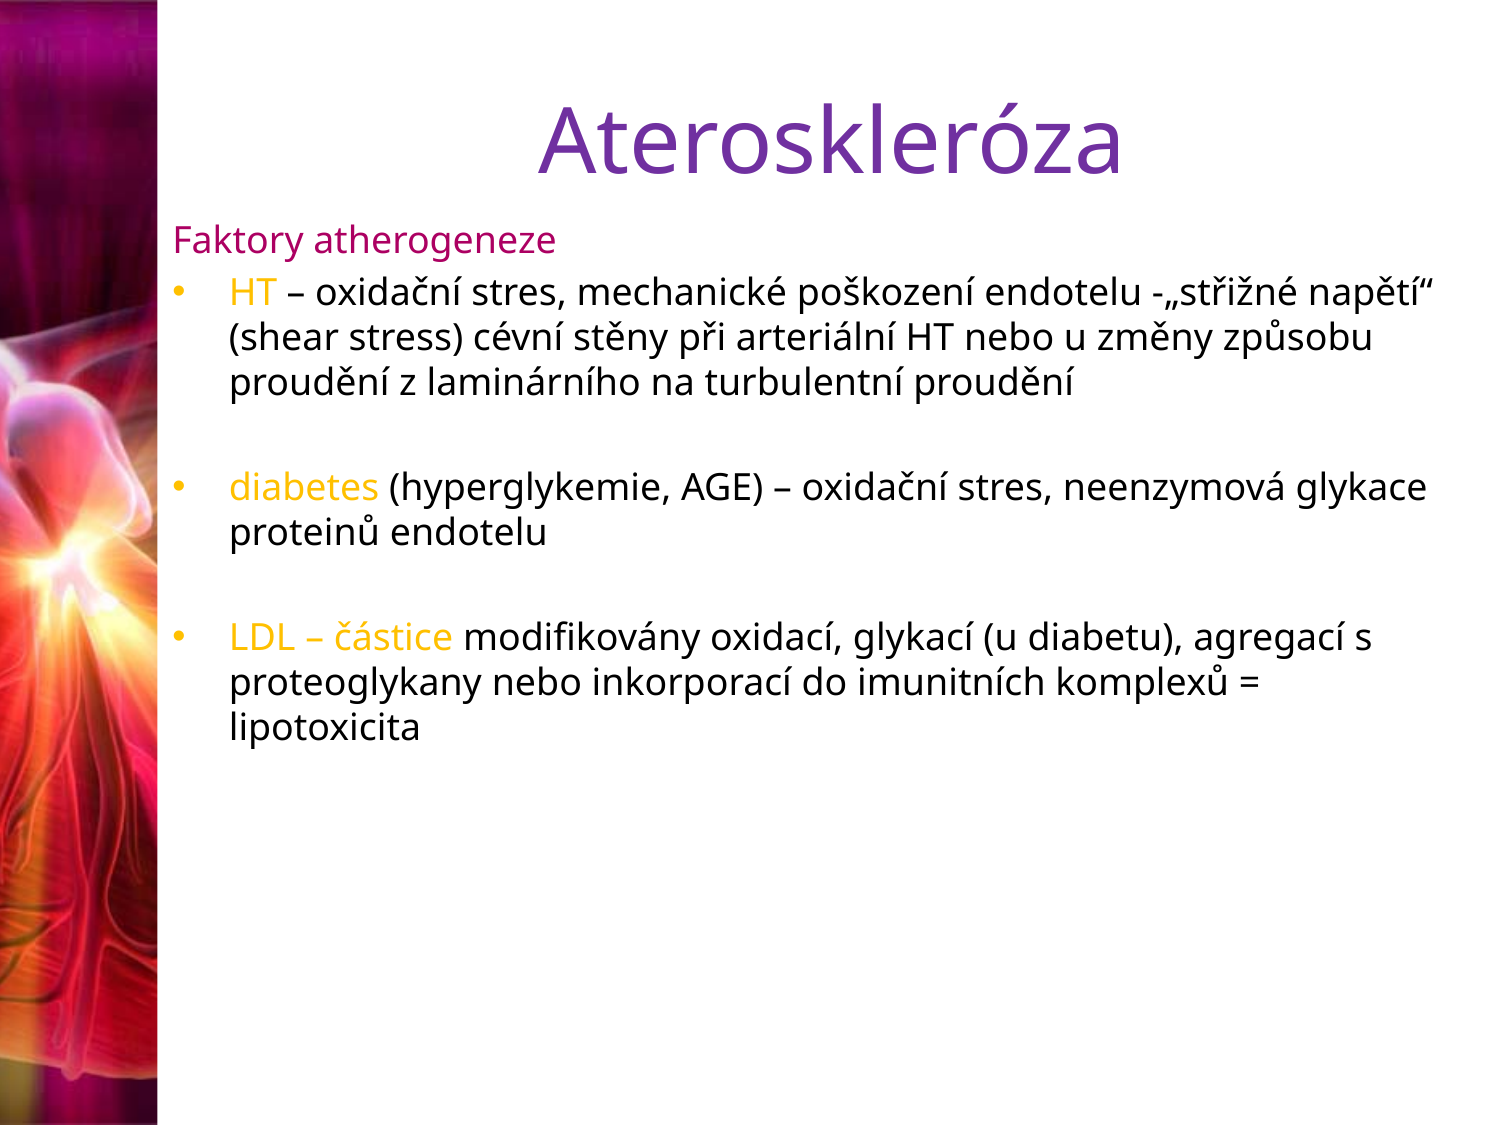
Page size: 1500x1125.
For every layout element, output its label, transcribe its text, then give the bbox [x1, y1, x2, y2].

title Ateroskleróza [162, 42, 1500, 231]
picture [0, 0, 158, 1125]
list Faktory atherogeneze HT – oxidační stres, mechanické poškození endotelu -„střižné napětí“ (shear stress) cévní stěny při arteriální HT nebo u změny způsobu proudění z laminárního na turbulentní proudění diabetes (hyperglykemie, AGE) – oxidační stres, neenzymová glykace proteinů endotelu LDL – částice modifikovány oxidací, glykací (u diabetu), agregací s proteoglykany nebo inkorporací do imunitních komplexů = lipotoxicita [162, 208, 1459, 1125]
